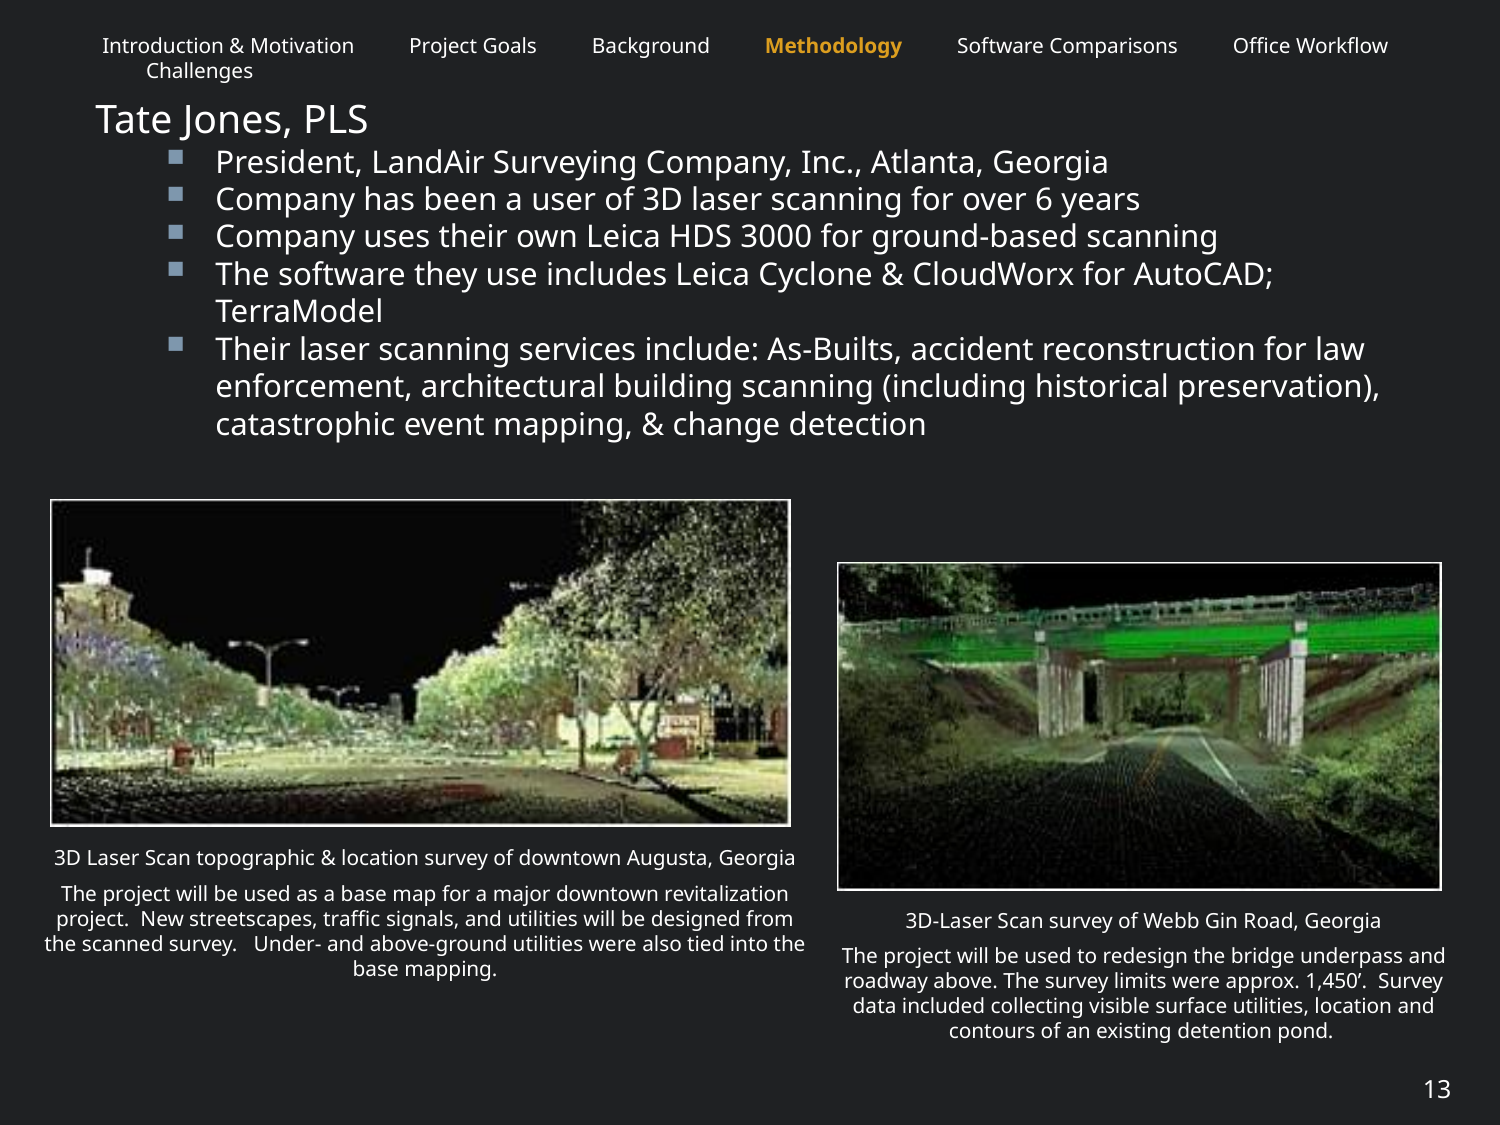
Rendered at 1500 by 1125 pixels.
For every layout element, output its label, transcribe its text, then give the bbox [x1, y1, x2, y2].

picture [49, 499, 791, 827]
text_box 3D-Laser Scan survey of Webb Gin Road, Georgia The project will be used to redesign the bridge underpass and roadway above. The survey limits were approx. 1,450’. Survey data included collecting visible surface utilities, location and contours of an existing detention pond. [825, 900, 1463, 1051]
slide_number 13 [1345, 1062, 1467, 1108]
text_box Tate Jones, PLS President, LandAir Surveying Company, Inc., Atlanta, Georgia Company has been a user of 3D laser scanning for over 6 years Company uses their own Leica HDS 3000 for ground-based scanning The software they use includes Leica Cyclone & CloudWorx for AutoCAD; TerraModel Their laser scanning services include: As-Builts, accident reconstruction for law enforcement, architectural building scanning (including historical preservation), catastrophic event mapping, & change detection [62, 87, 1425, 450]
picture [837, 562, 1442, 891]
text_box 3D Laser Scan topographic & location survey of downtown Augusta, Georgia The project will be used as a base map for a major downtown revitalization project. New streetscapes, traffic signals, and utilities will be designed from the scanned survey. Under- and above-ground utilities were also tied into the base mapping. [24, 837, 825, 988]
text_box Introduction & Motivation Project Goals Background Methodology Software Comparisons Office Workflow Challenges [87, 24, 1413, 90]
